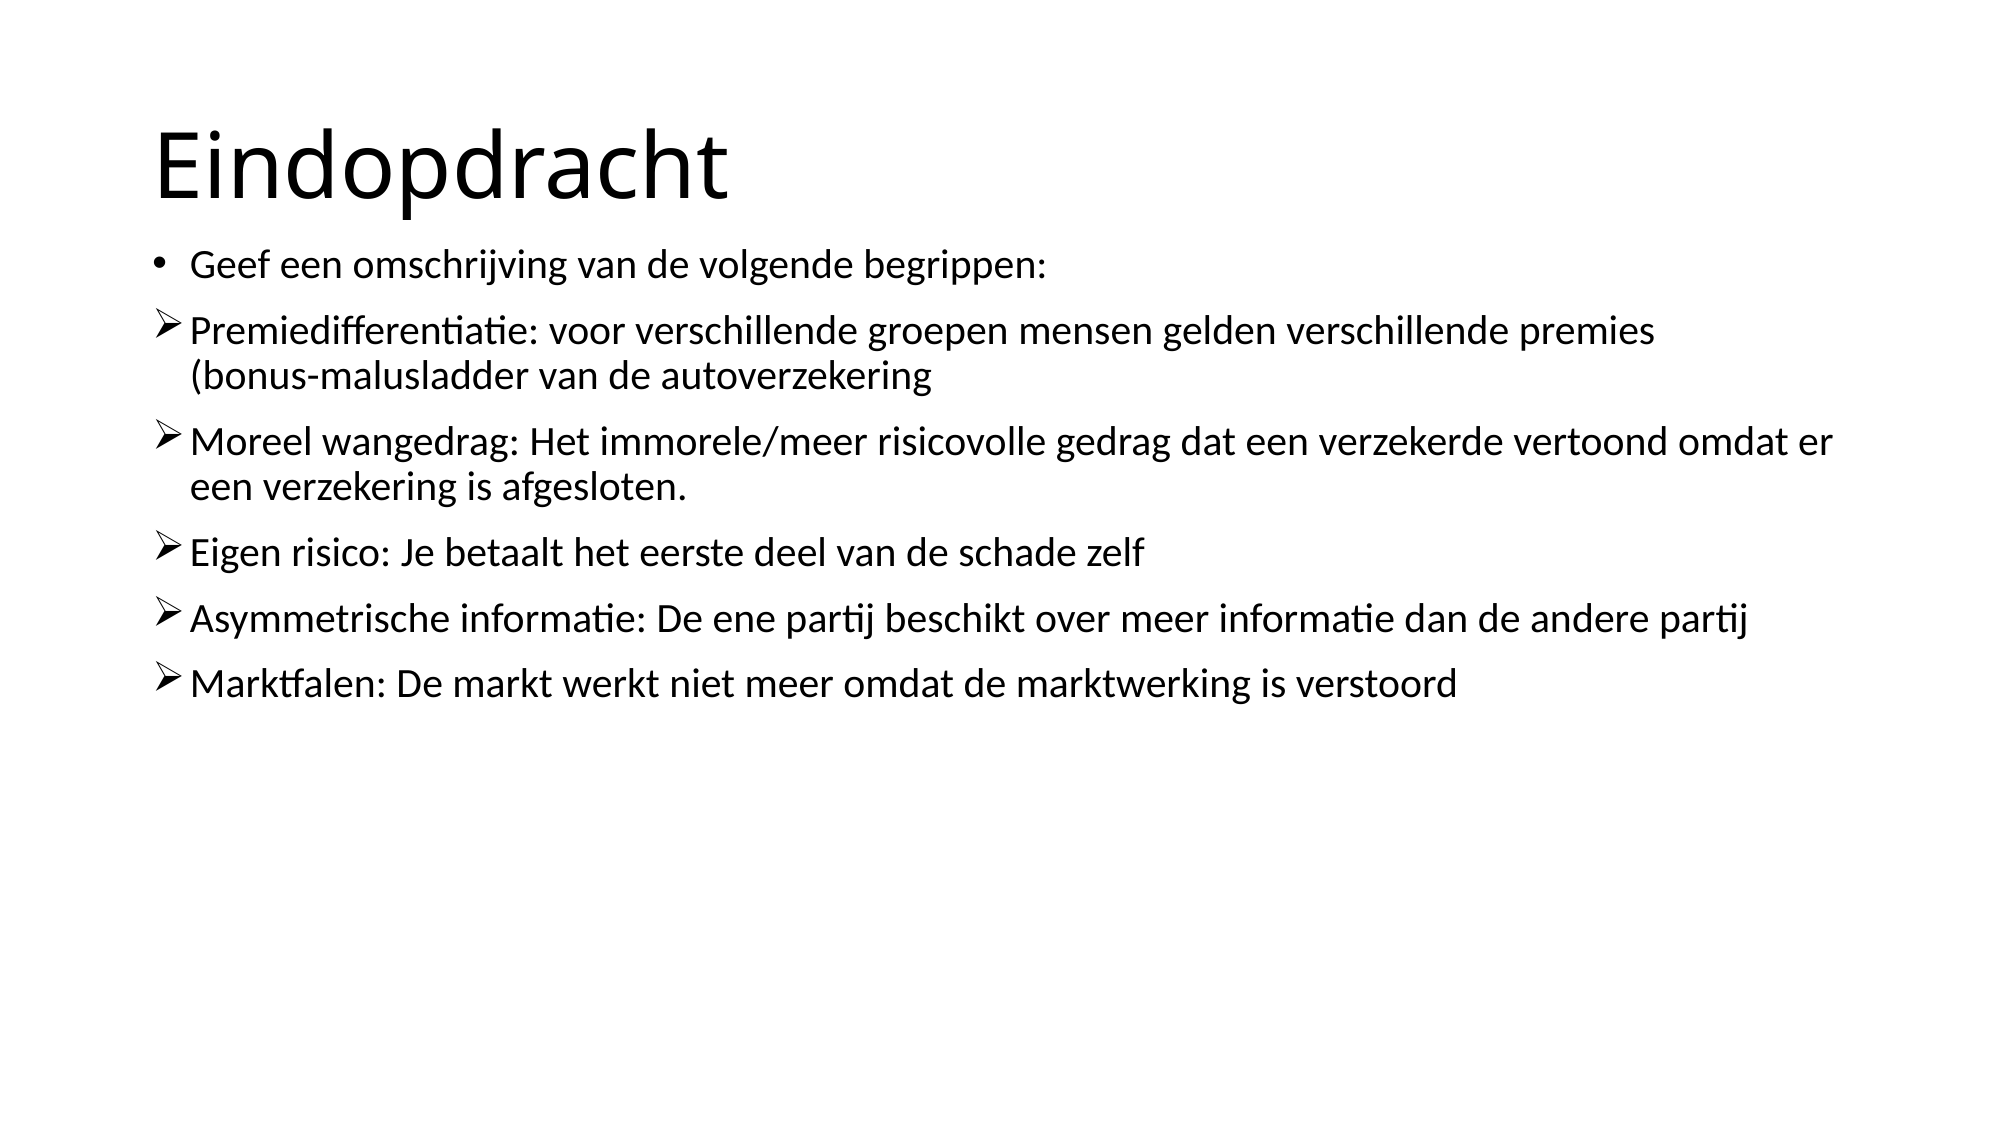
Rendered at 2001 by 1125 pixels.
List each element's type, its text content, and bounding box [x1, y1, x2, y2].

title Eindopdracht [137, 59, 1863, 234]
list Geef een omschrijving van de volgende begrippen: Premiedifferentiatie: voor verschillende groepen mensen gelden verschillende premies (bonus-malusladder van de autoverzekering Moreel wangedrag: Het immorele/meer risicovolle gedrag dat een verzekerde vertoond omdat er een verzekering is afgesloten. Eigen risico: Je betaalt het eerste deel van de schade zelf Asymmetrische informatie: De ene partij beschikt over meer informatie dan de andere partij Marktfalen: De markt werkt niet meer omdat de marktwerking is verstoord [137, 234, 1863, 1014]
